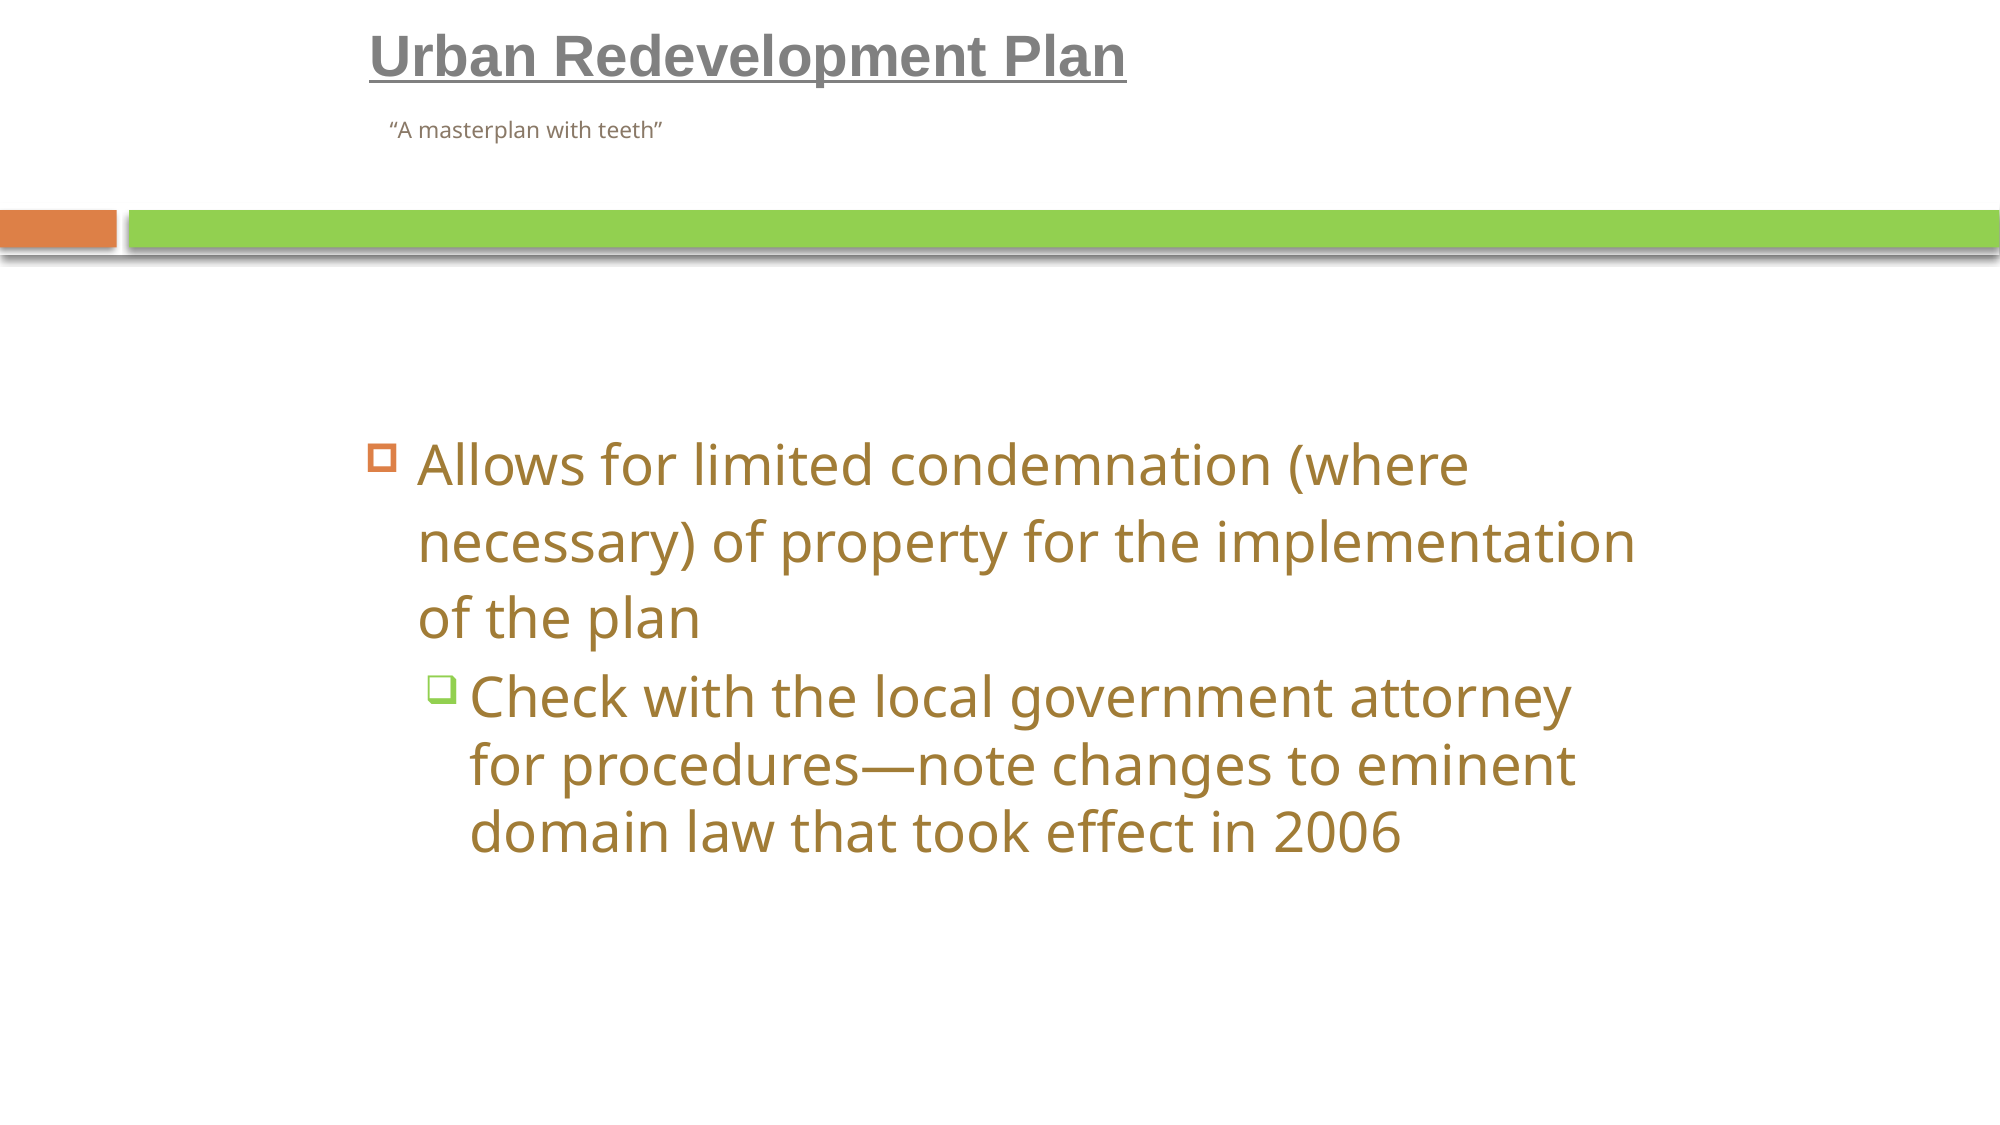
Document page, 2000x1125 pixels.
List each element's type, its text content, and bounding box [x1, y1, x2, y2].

title “A masterplan with teeth” [374, 53, 1463, 179]
text_box Urban Redevelopment Plan [354, 10, 1142, 96]
list Allows for limited condemnation (where necessary) of property for the implementation of the plan Check with the local government attorney for procedures—note changes to eminent domain law that took effect in 2006 [349, 324, 1675, 950]
